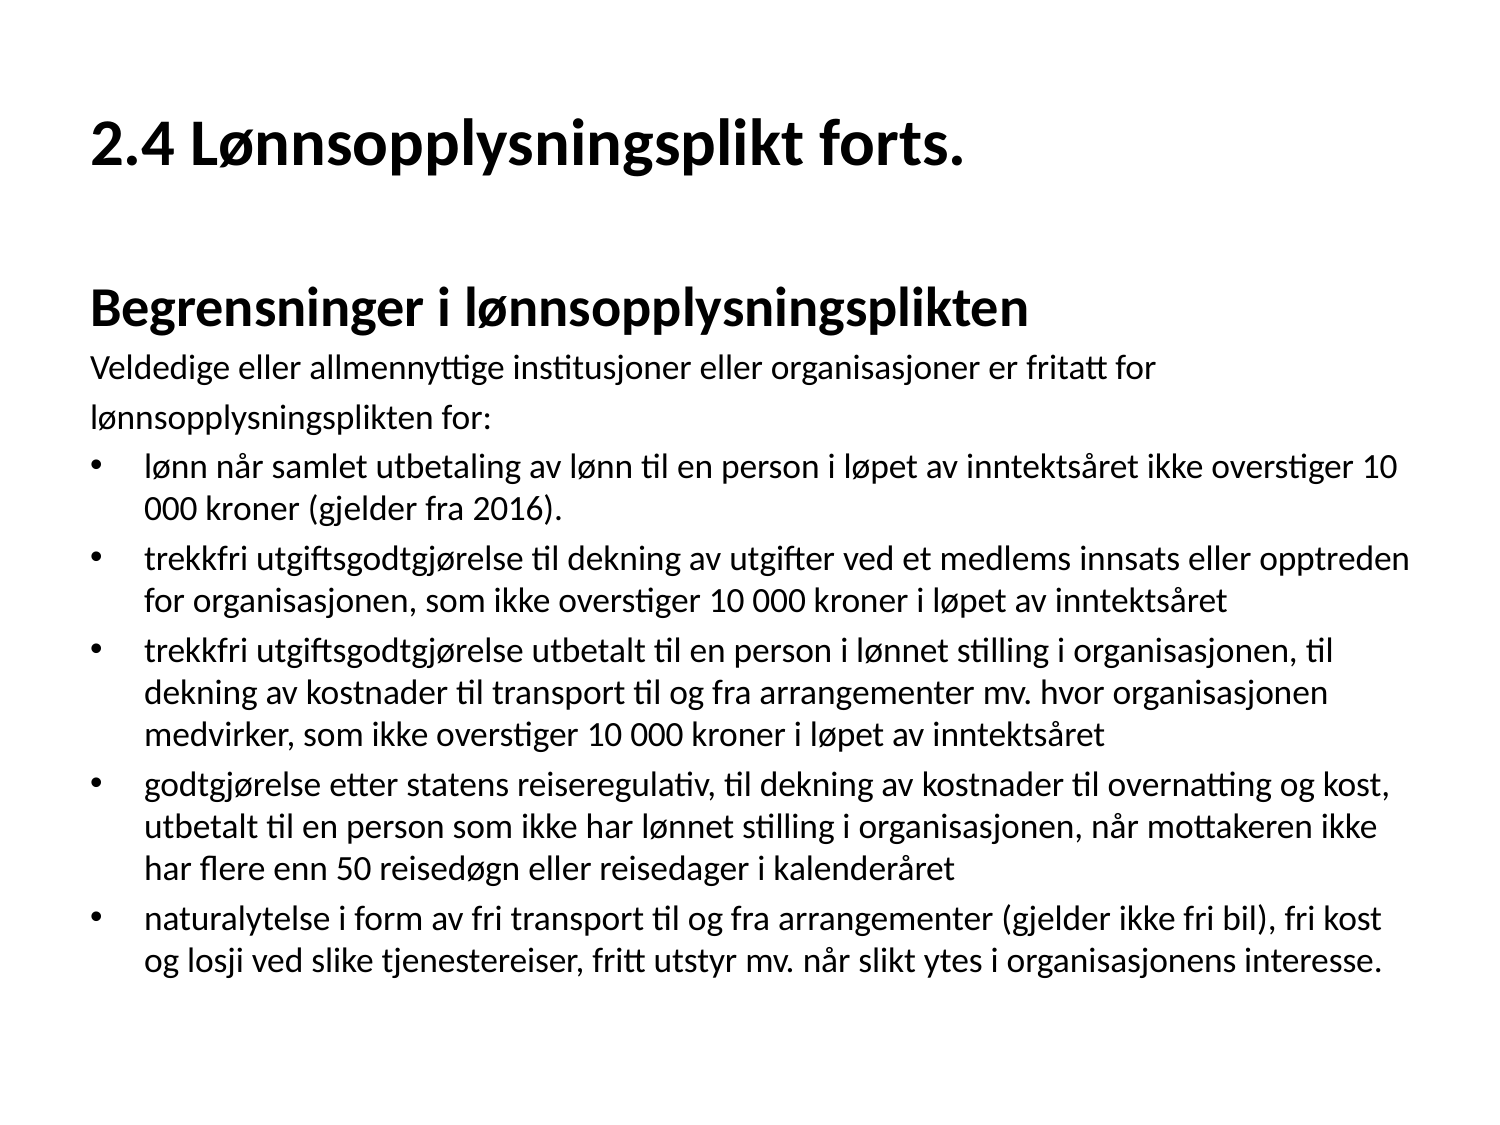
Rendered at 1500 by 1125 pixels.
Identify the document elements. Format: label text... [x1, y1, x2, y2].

title 2.4 Lønnsopplysningsplikt forts. [75, 45, 1425, 233]
list Begrensninger i lønnsopplysningsplikten Veldedige eller allmennyttige institusjoner eller organisasjoner er fritatt for lønnsopplysningsplikten for: lønn når samlet utbetaling av lønn til en person i løpet av inntektsåret ikke overstiger 10 000 kroner (gjelder fra 2016). trekkfri utgiftsgodtgjørelse til dekning av utgifter ved et medlems innsats eller opptreden for organisasjonen, som ikke overstiger 10 000 kroner i løpet av inntektsåret trekkfri utgiftsgodtgjørelse utbetalt til en person i lønnet stilling i organisasjonen, til dekning av kostnader til transport til og fra arrangementer mv. hvor organisasjonen medvirker, som ikke overstiger 10 000 kroner i løpet av inntektsåret godtgjørelse etter statens reiseregulativ, til dekning av kostnader til overnatting og kost, utbetalt til en person som ikke har lønnet stilling i organisasjonen, når mottakeren ikke har flere enn 50 reisedøgn eller reisedager i kalenderåret naturalytelse i form av fri transport til og fra arrangementer (gjelder ikke fri bil), fri kost og losji ved slike tjenestereiser, fritt utstyr mv. når slikt ytes i organisasjonens interesse. [75, 262, 1425, 1005]
